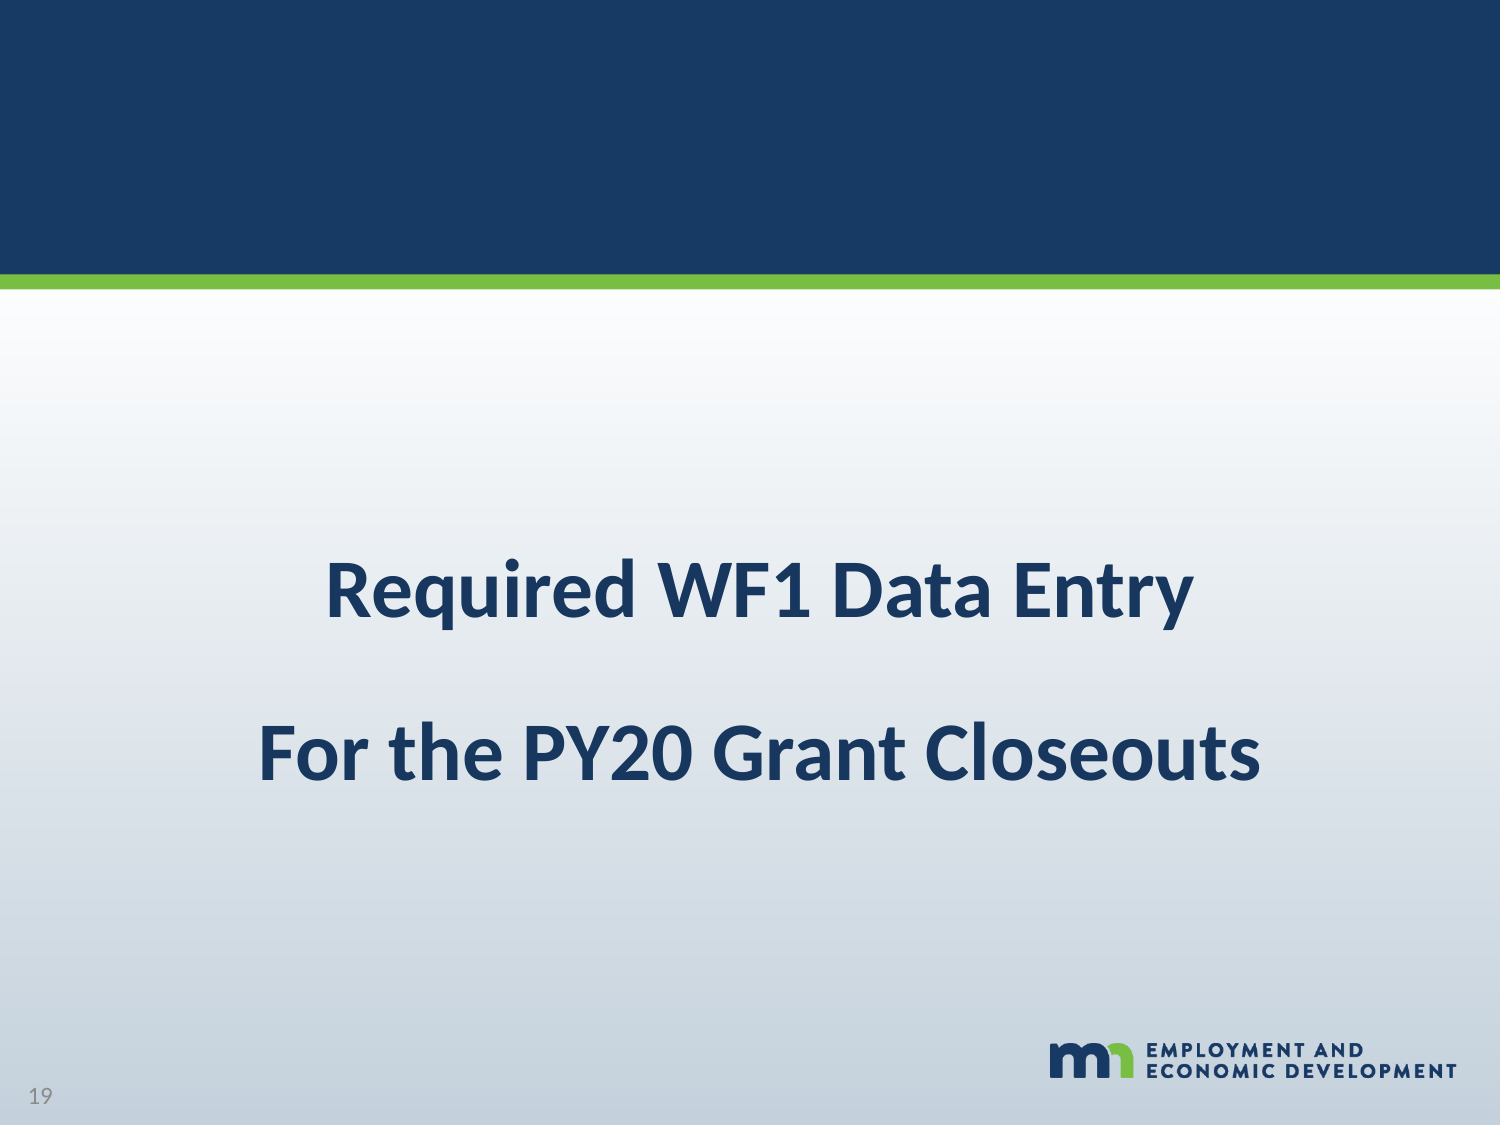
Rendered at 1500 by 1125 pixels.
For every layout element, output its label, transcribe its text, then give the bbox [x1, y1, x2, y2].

text_box [22, 50, 1498, 307]
text_box Required WF1 Data Entry For the PY20 Grant Closeouts [48, 526, 1472, 805]
picture [0, 0, 1500, 1125]
slide_number 19 [12, 1065, 450, 1125]
